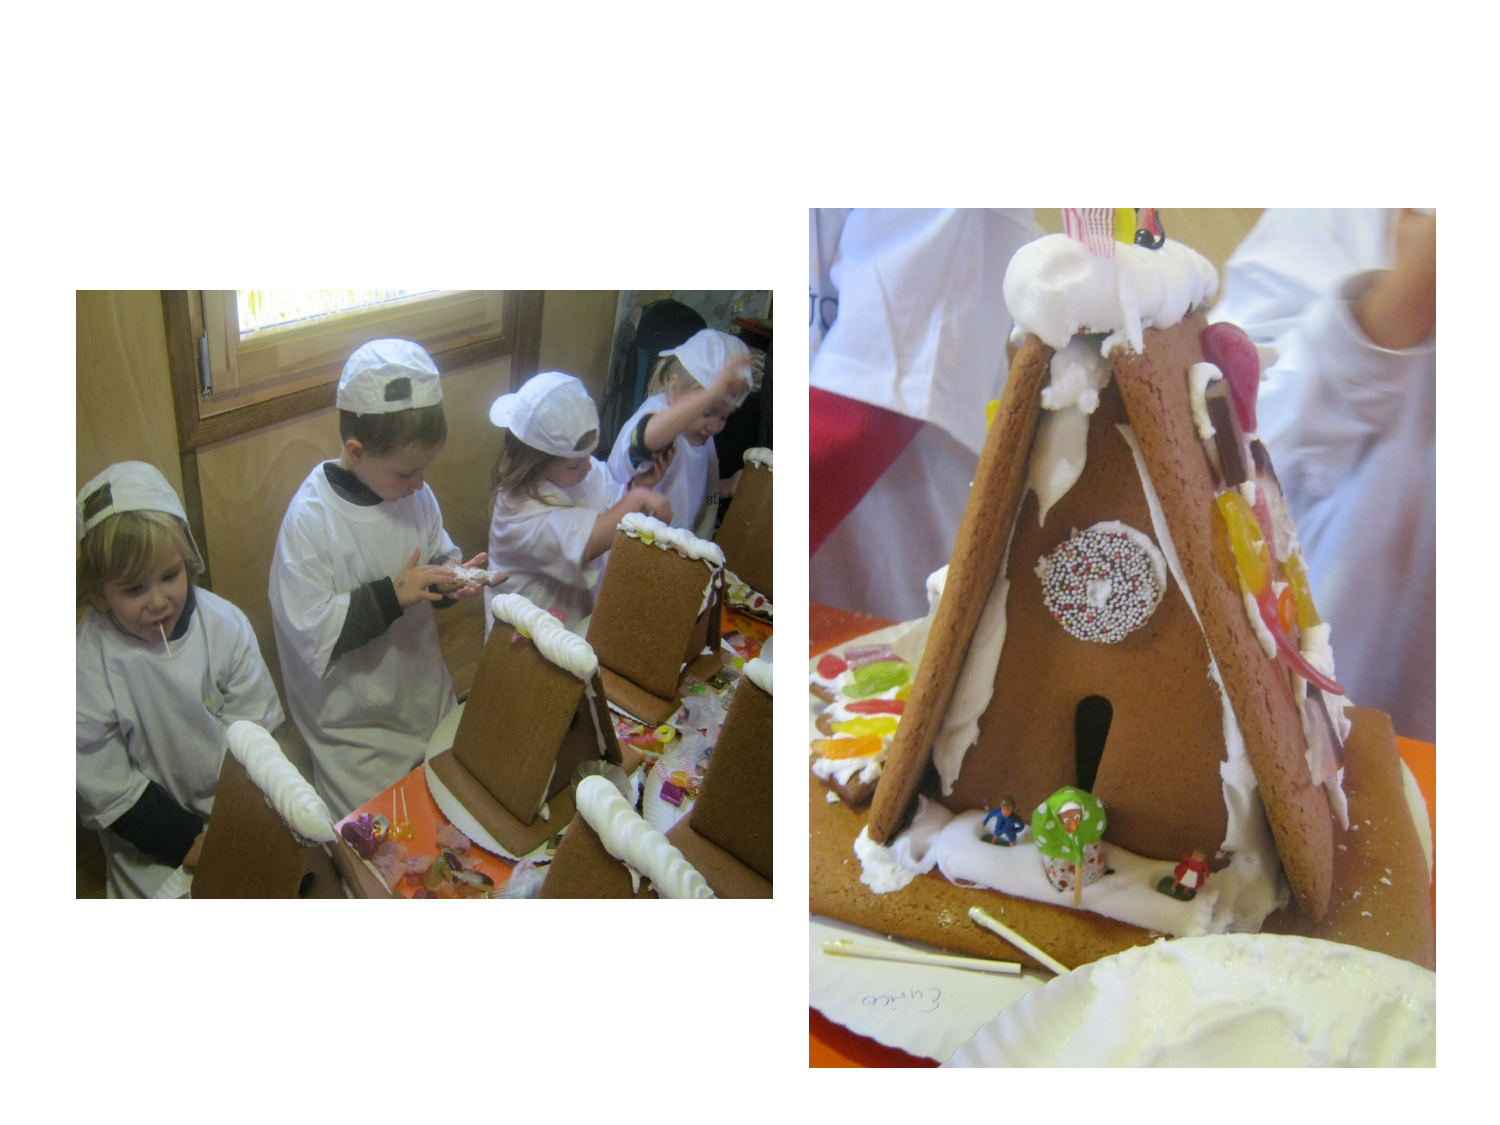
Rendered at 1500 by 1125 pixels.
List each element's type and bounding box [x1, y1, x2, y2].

list [76, 290, 773, 899]
picture [808, 207, 1436, 1068]
